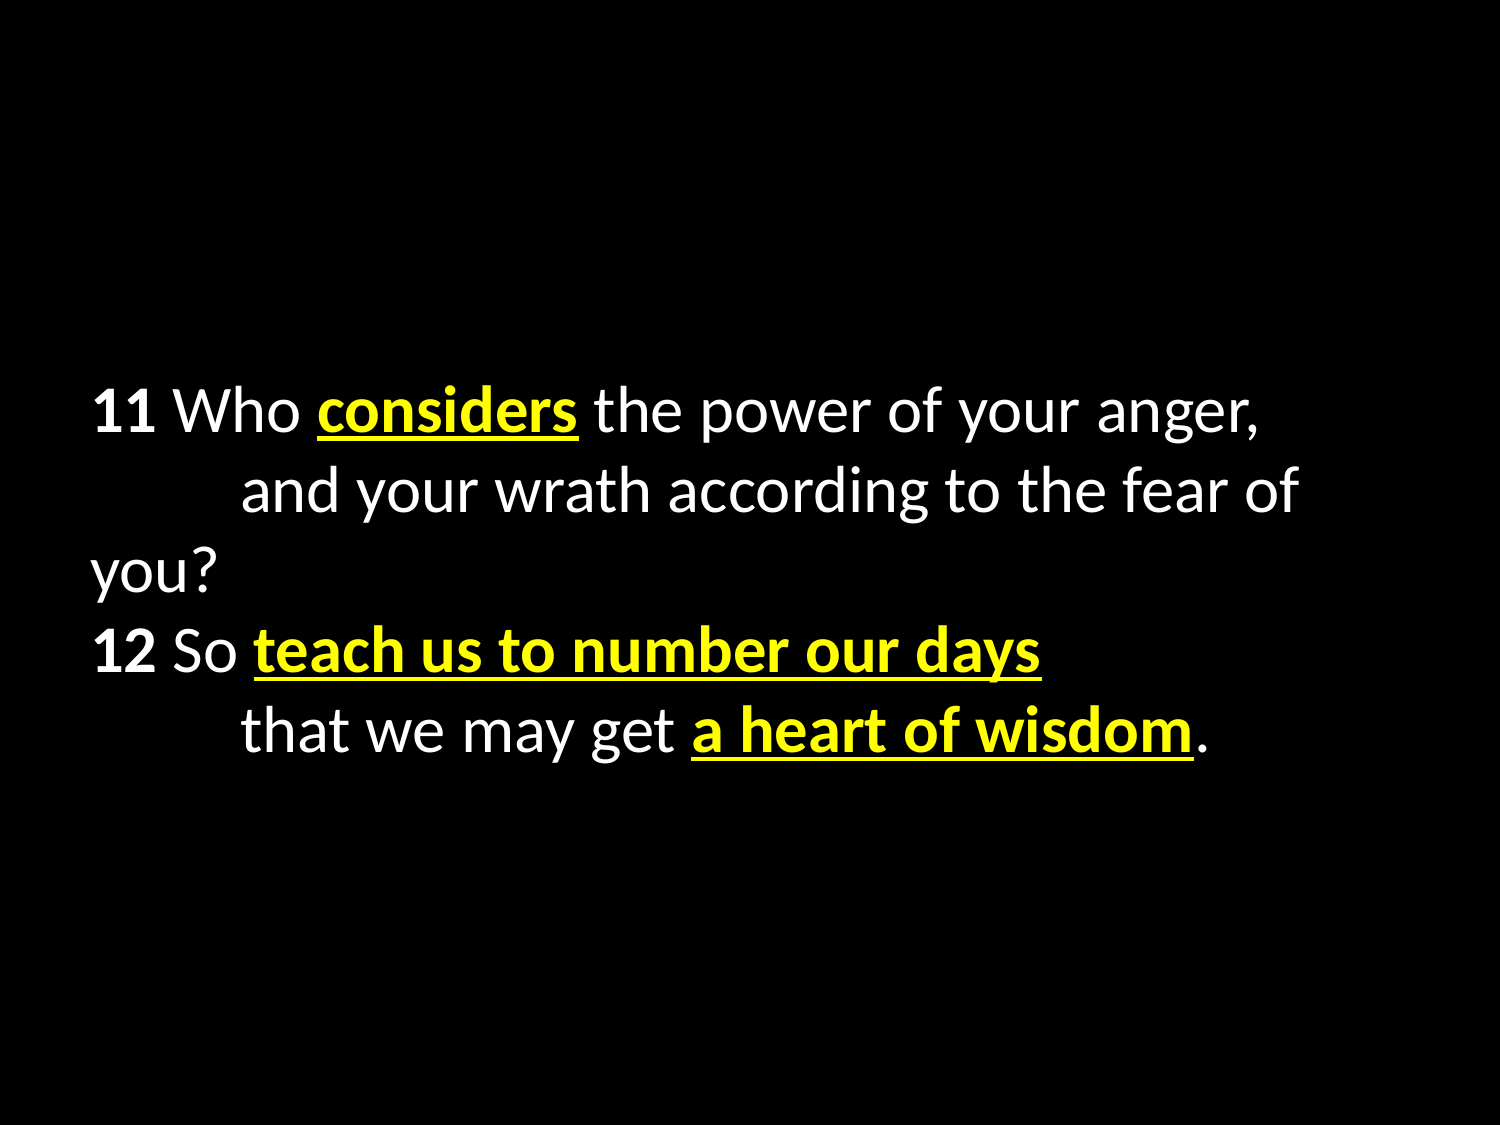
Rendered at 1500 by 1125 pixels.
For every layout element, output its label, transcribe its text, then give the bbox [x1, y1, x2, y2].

list 11 Who considers the power of your anger, and your wrath according to the fear of you? 12 So teach us to number our days that we may get a heart of wisdom. [75, 126, 1425, 1005]
